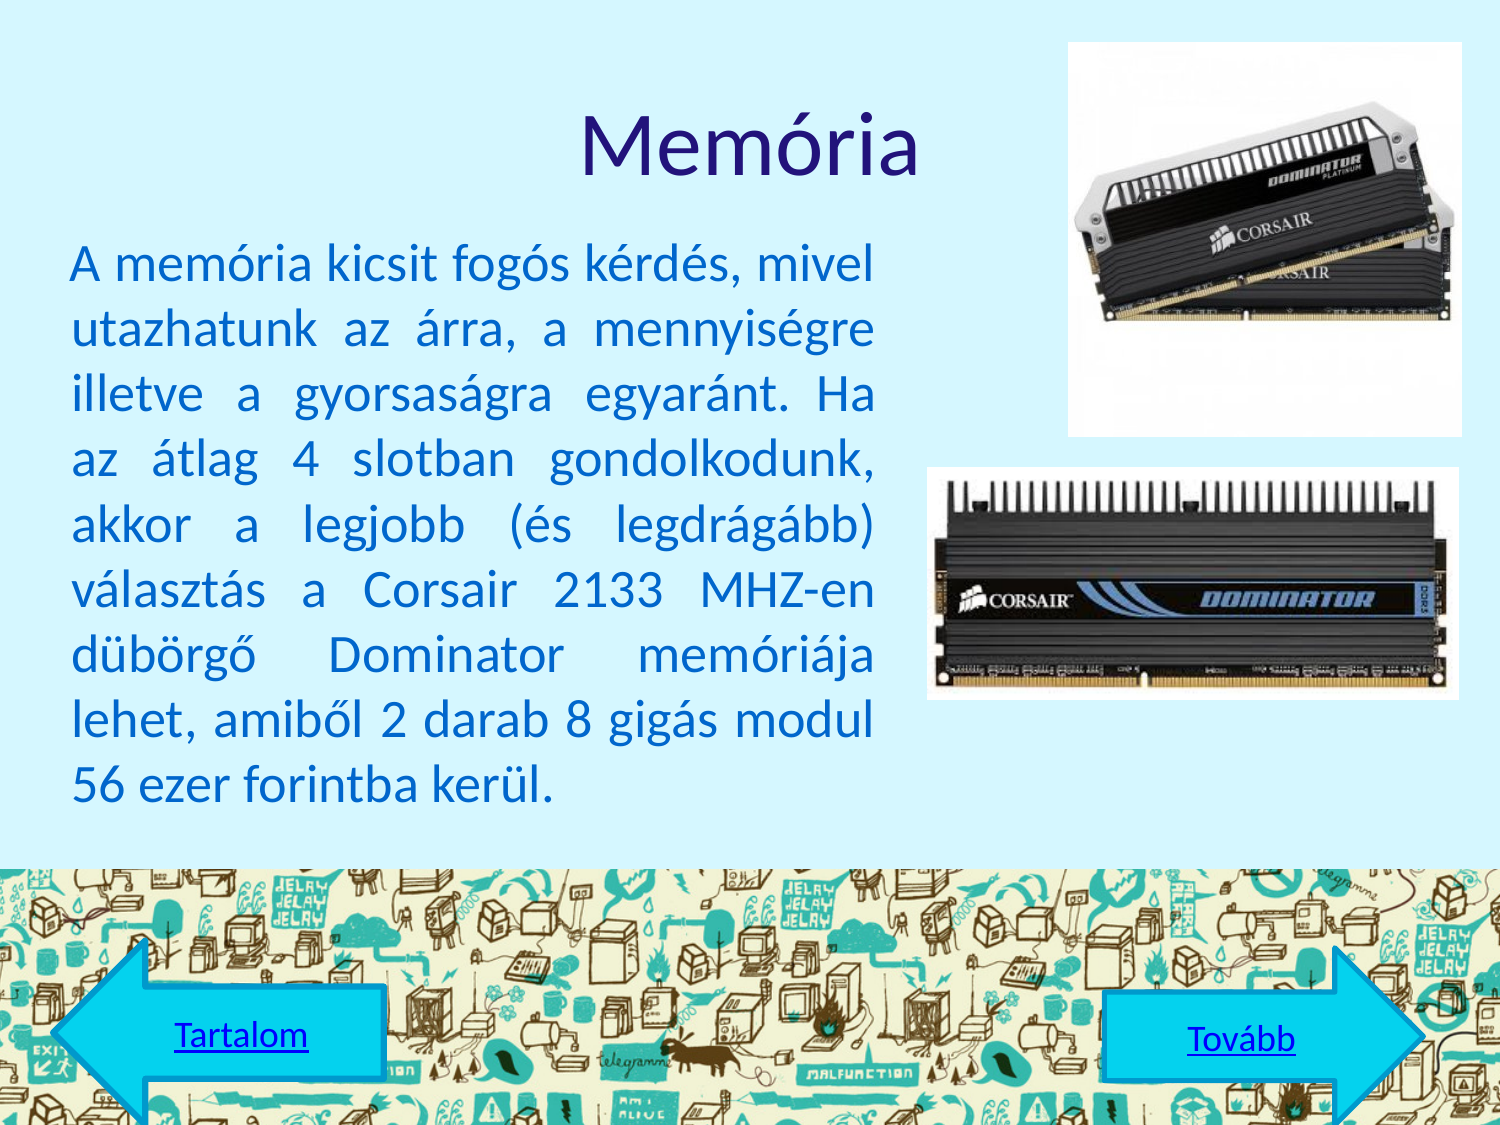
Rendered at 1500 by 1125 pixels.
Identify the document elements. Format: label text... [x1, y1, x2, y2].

list A memória kicsit fogós kérdés, mivel utazhatunk az árra, a mennyiségre illetve a gyorsaságra egyaránt. Ha az átlag 4 slotban gondolkodunk, akkor a legjobb (és legdrágább) választás a Corsair 2133 MHZ-en dübörgő Dominator memóriája lehet, amiből 2 darab 8 gigás modul 56 ezer forintba kerül. [0, 219, 892, 868]
picture [1108, 957, 1418, 1116]
title Memória [75, 45, 1064, 233]
picture [60, 952, 380, 1114]
picture [1068, 42, 1462, 437]
picture [926, 467, 1459, 700]
picture [0, 869, 1500, 1125]
